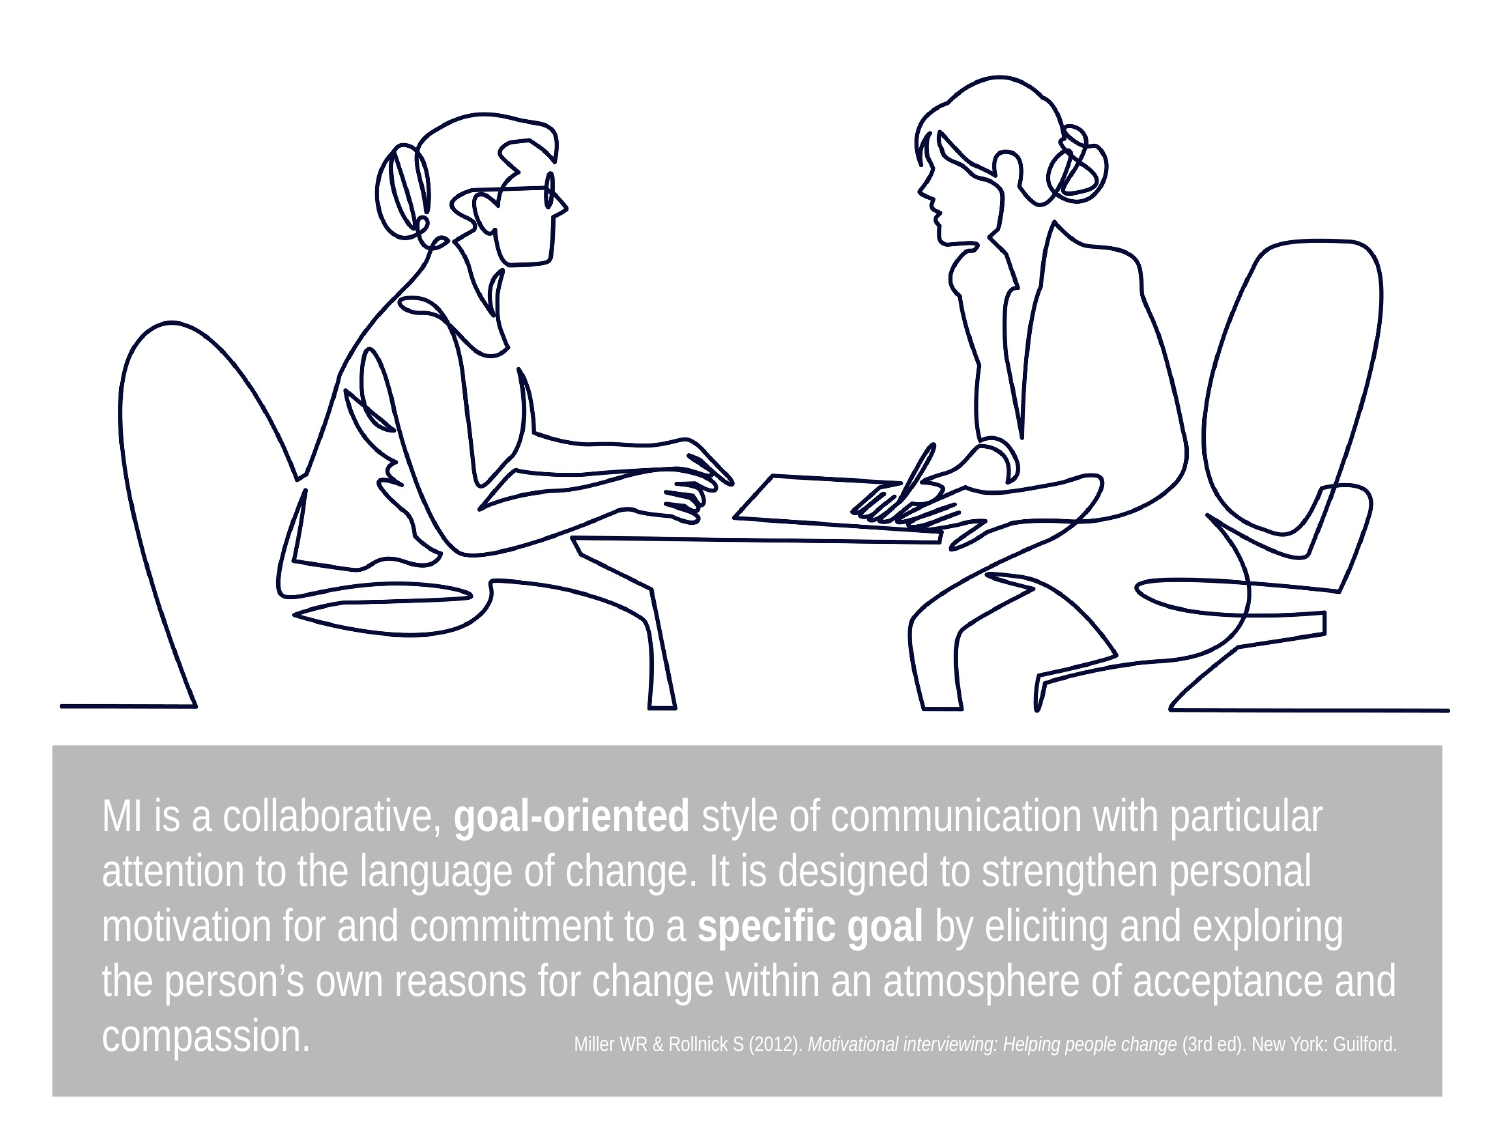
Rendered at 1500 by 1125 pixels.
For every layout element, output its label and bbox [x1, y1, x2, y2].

picture [18, 49, 1477, 758]
text_box [52, 745, 1443, 1125]
